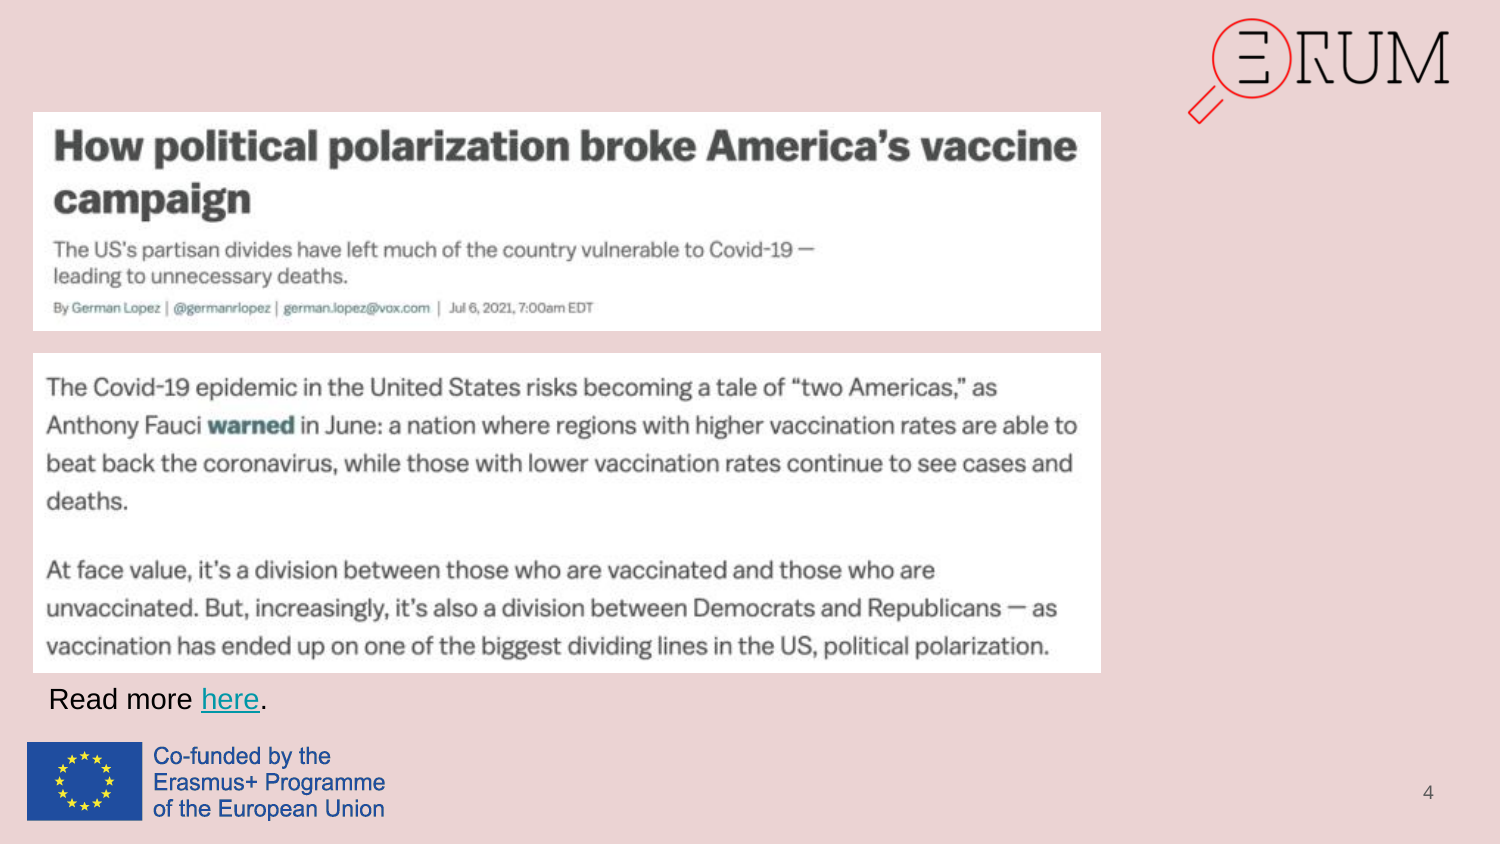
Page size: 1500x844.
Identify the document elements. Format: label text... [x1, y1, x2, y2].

picture [32, 353, 1101, 673]
slide_number 4 [1358, 761, 1449, 826]
picture [1136, 0, 1500, 137]
text_box Read more here. [33, 681, 284, 723]
picture [32, 112, 1101, 331]
picture [27, 742, 385, 821]
